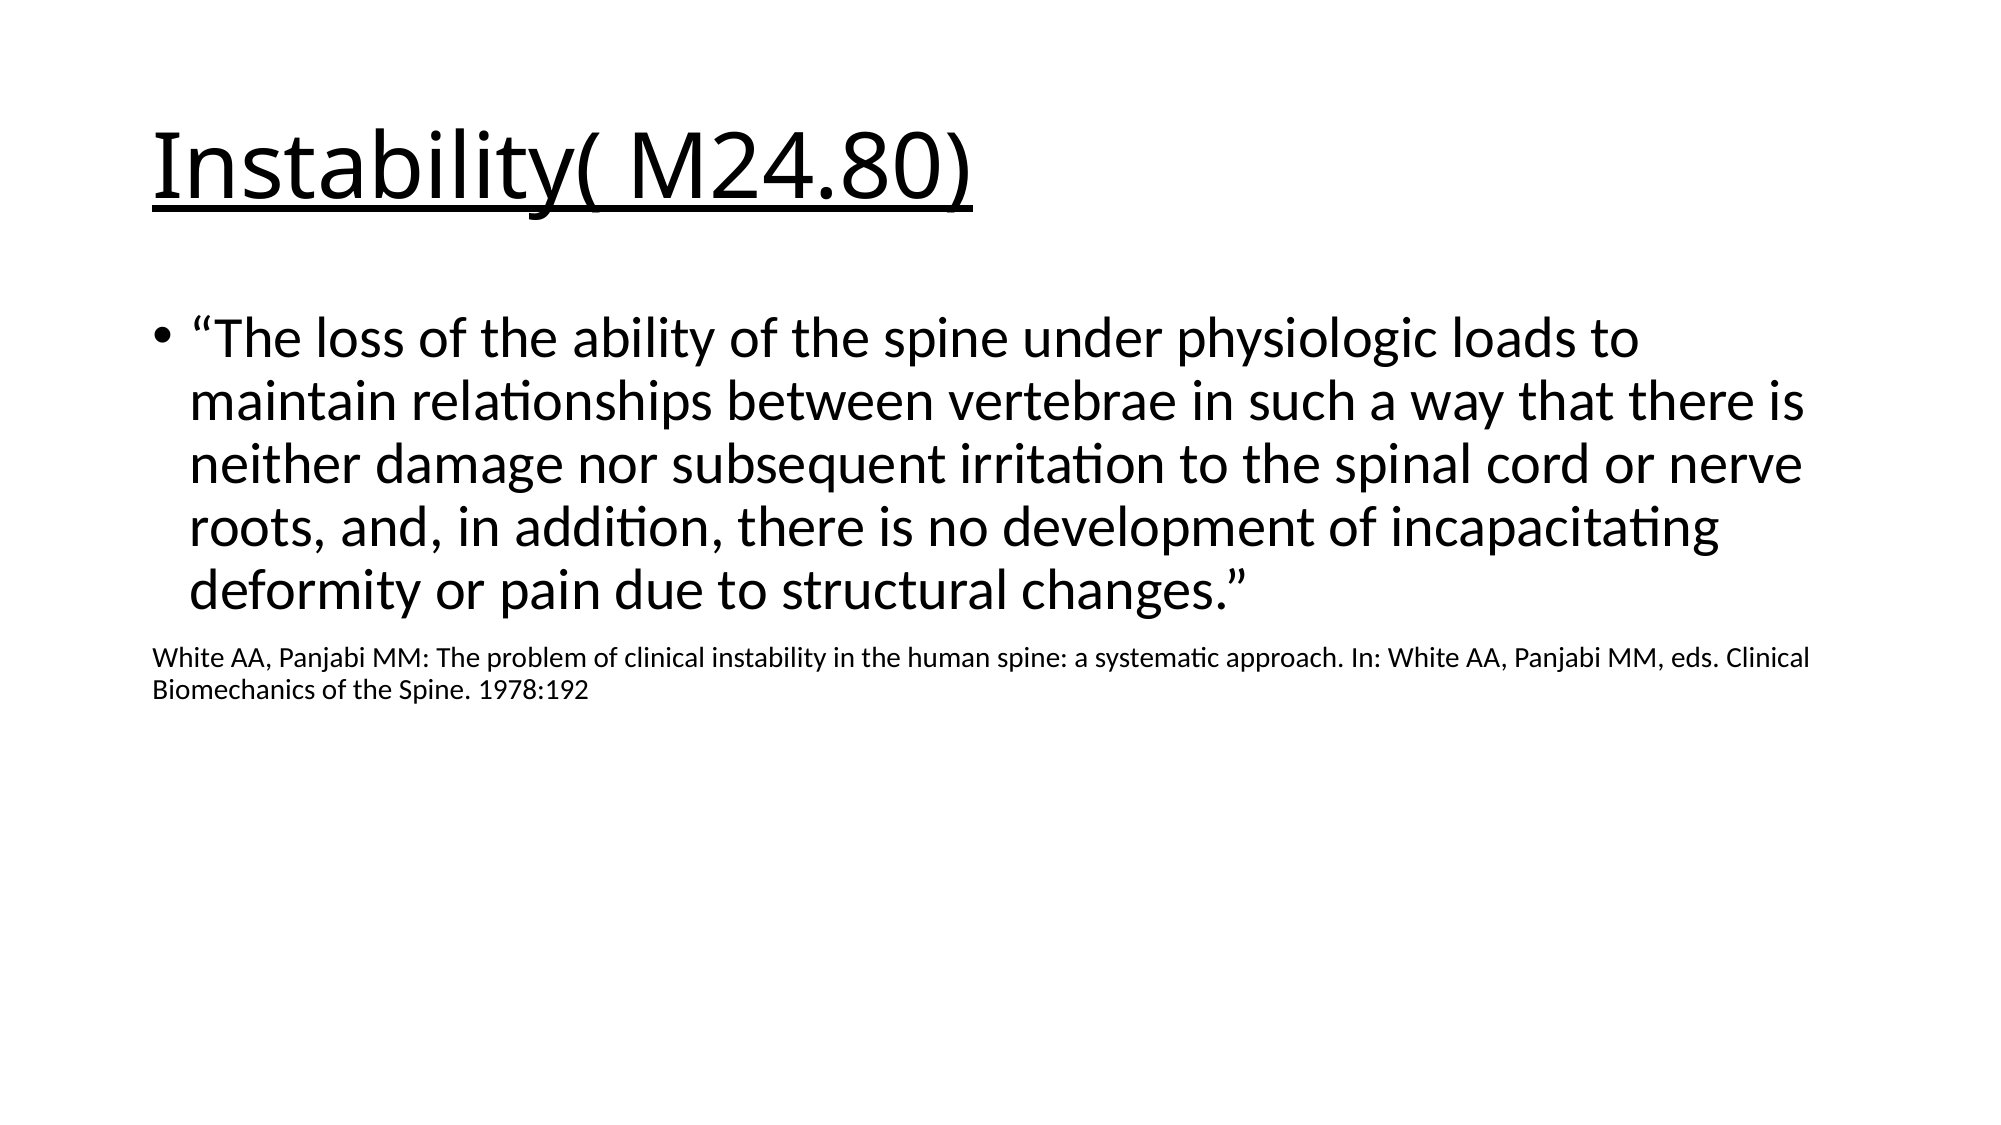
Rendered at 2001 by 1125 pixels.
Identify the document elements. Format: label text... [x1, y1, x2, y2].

list “The loss of the ability of the spine under physiologic loads to maintain relationships between vertebrae in such a way that there is neither damage nor subsequent irritation to the spinal cord or nerve roots, and, in addition, there is no development of incapacitating deformity or pain due to structural changes.” White AA, Panjabi MM: The problem of clinical instability in the human spine: a systematic approach. In: White AA, Panjabi MM, eds. Clinical Biomechanics of the Spine. 1978:192 [137, 299, 1863, 1014]
title Instability( M24.80) [137, 59, 1863, 278]
